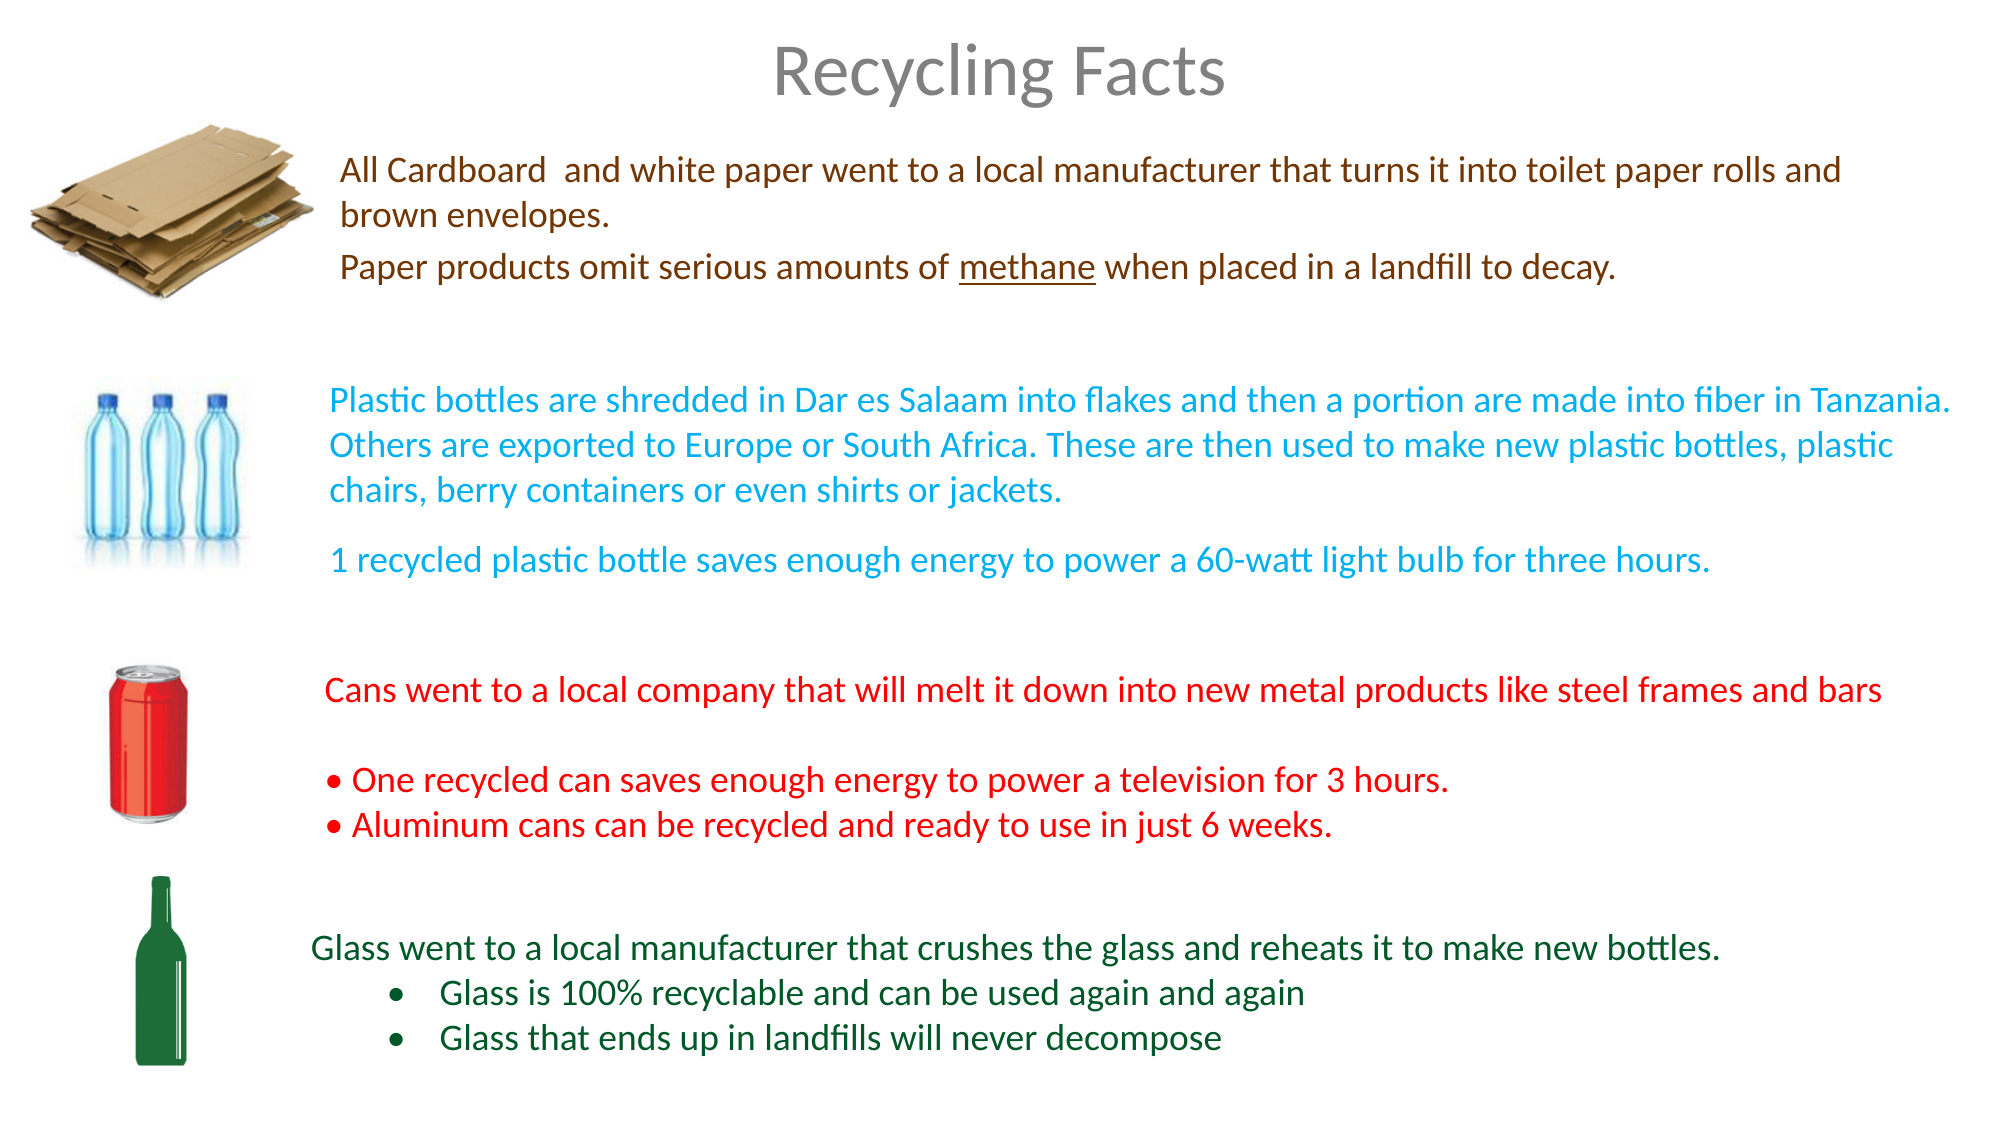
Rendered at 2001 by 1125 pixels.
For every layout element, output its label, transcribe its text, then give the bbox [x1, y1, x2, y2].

picture [123, 875, 199, 1067]
text_box Cans went to a local company that will melt it down into new metal products like steel frames and bars • One recycled can saves enough energy to power a television for 3 hours. • Aluminum cans can be recycled and ready to use in just 6 weeks. [309, 657, 2000, 853]
text_box Glass went to a local manufacturer that crushes the glass and reheats it to make new bottles. • Glass is 100% recyclable and can be used again and again • Glass that ends up in landfills will never decompose [296, 915, 1992, 1065]
title Recycling Facts [324, 0, 1675, 130]
text_box Plastic bottles are shredded in Dar es Salaam into flakes and then a portion are made into fiber in Tanzania. Others are exported to Europe or South Africa. These are then used to make new plastic bottles, plastic chairs, berry containers or even shirts or jackets. 1 recycled plastic bottle saves enough energy to power a 60-watt light bulb for three hours. [314, 367, 2000, 645]
picture [93, 657, 205, 832]
list All Cardboard and white paper went to a local manufacturer that turns it into toilet paper rolls and brown envelopes. Paper products omit serious amounts of methane when placed in a landfill to decay. [324, 137, 1963, 351]
picture [21, 119, 322, 307]
picture [70, 375, 252, 575]
